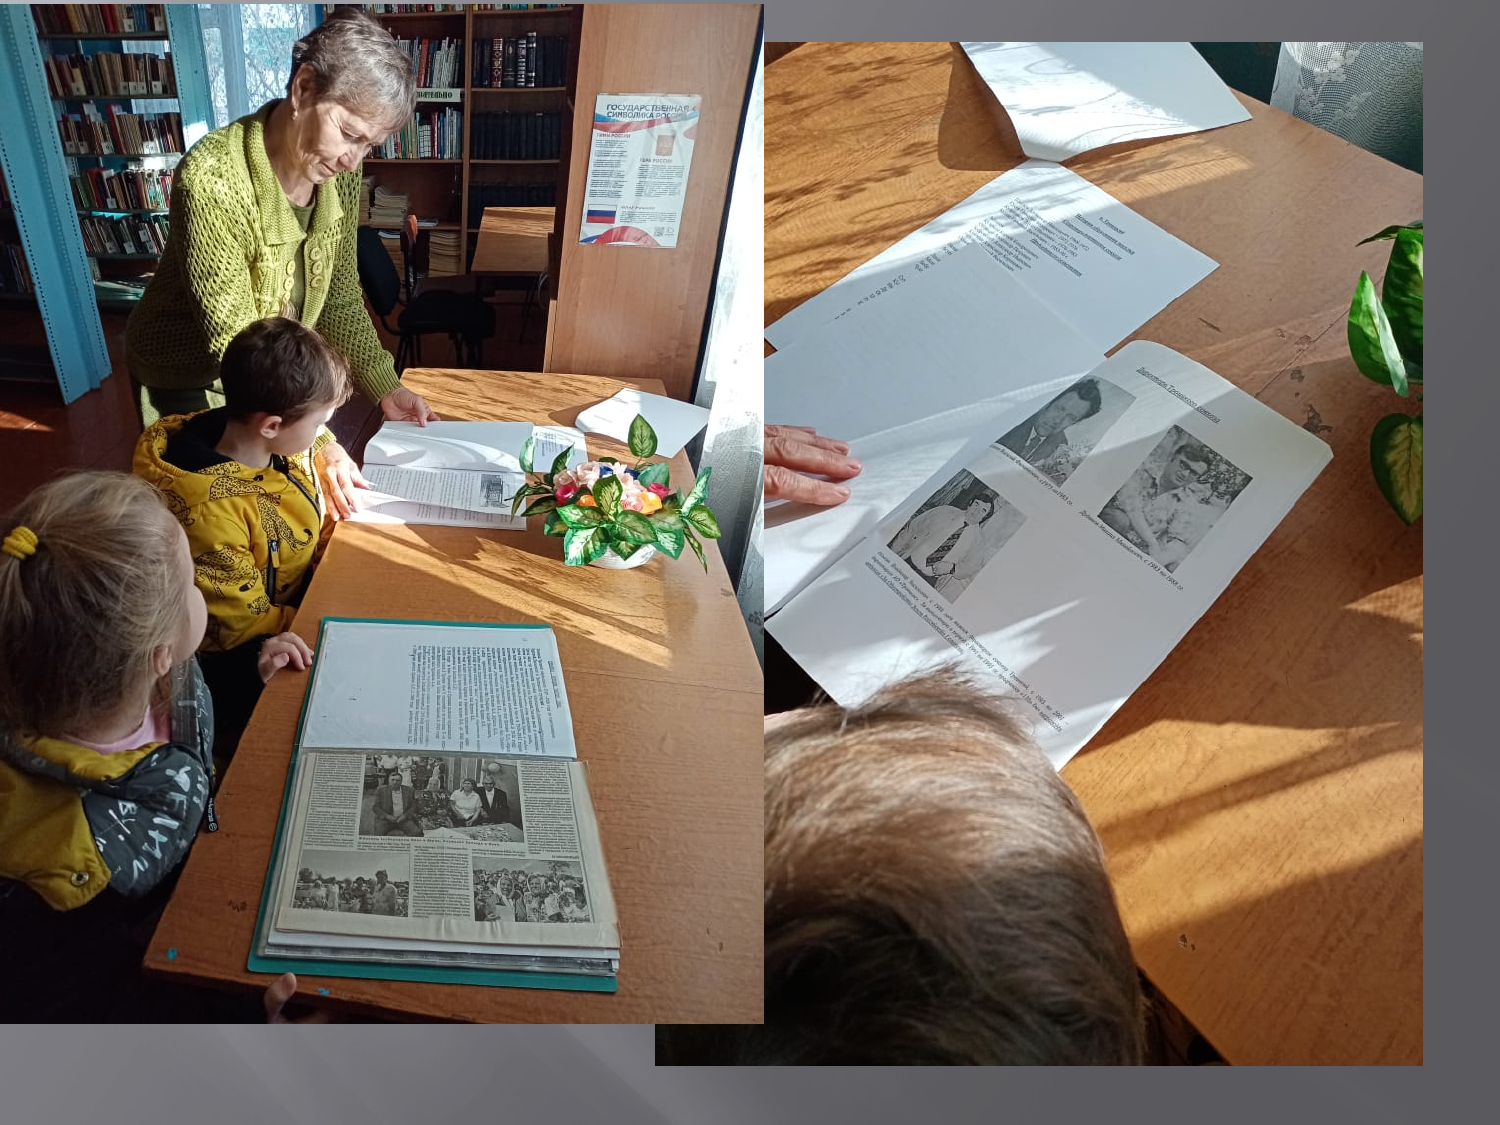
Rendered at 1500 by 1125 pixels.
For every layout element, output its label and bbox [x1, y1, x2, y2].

picture [0, 4, 1423, 1066]
